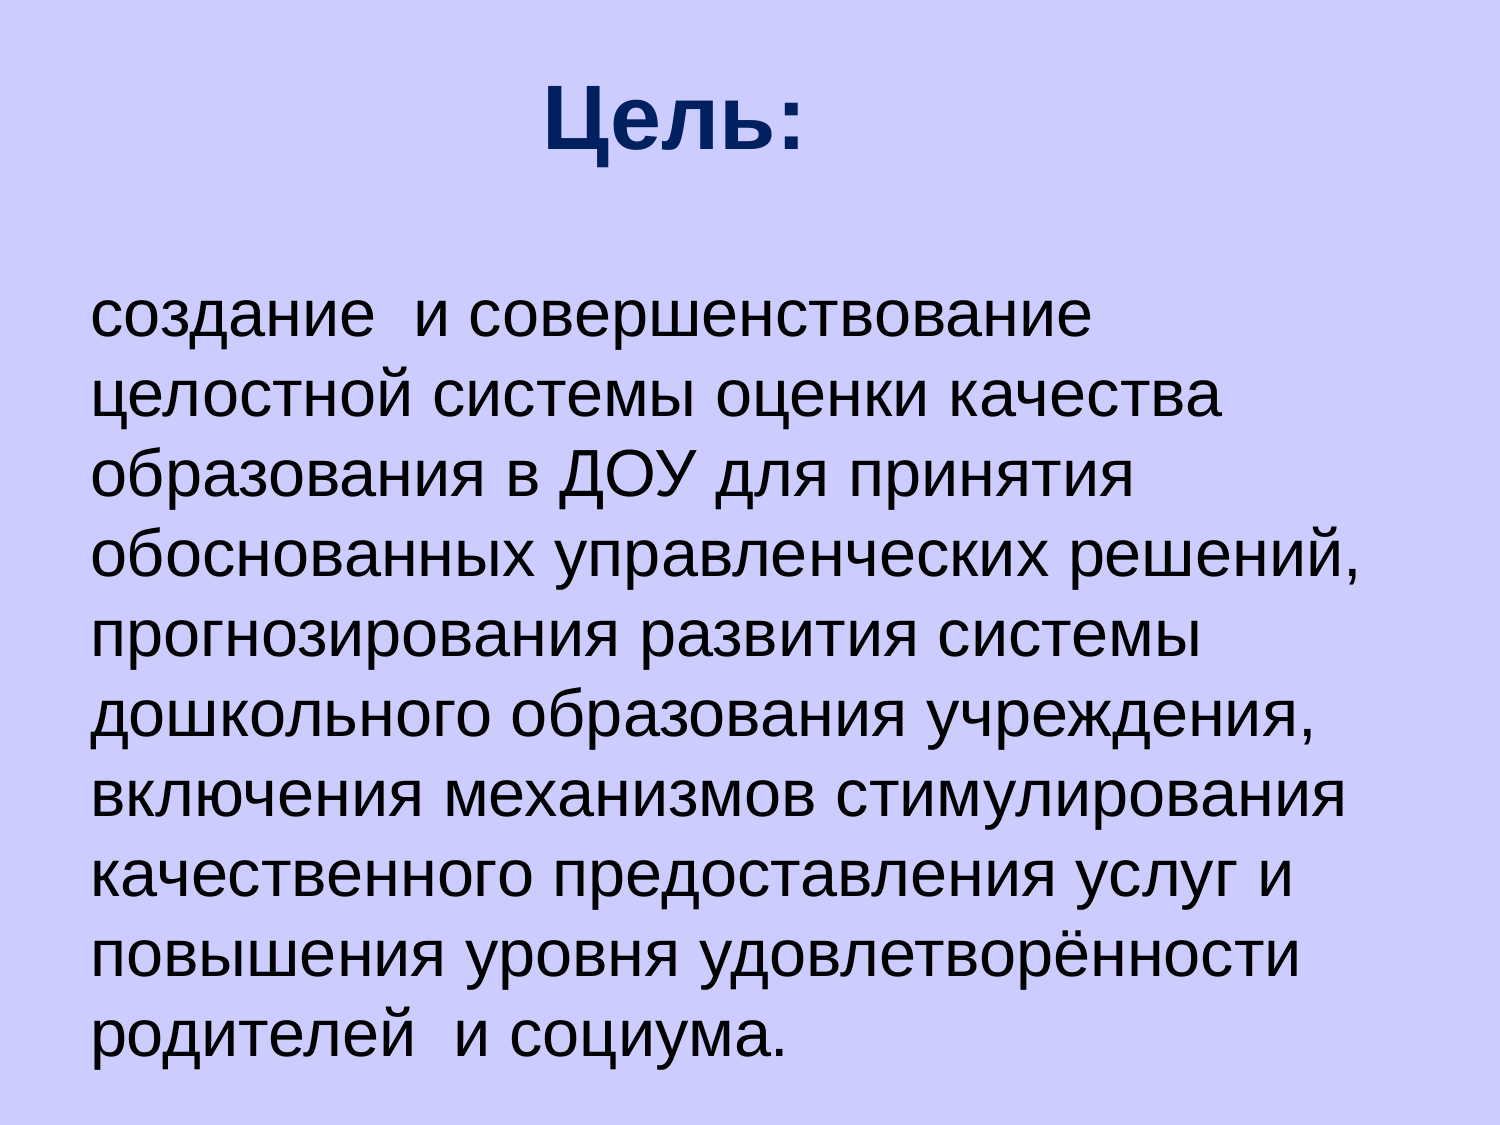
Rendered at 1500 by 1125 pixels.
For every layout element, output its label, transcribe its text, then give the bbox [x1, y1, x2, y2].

title Цель: [0, 73, 1351, 262]
list создание и совершенствование целостной системы оценки качества образования в ДОУ для принятия обоснованных управленческих решений, прогнозирования развития системы дошкольного образования учреждения, включения механизмов стимулирования качественного предоставления услуг и повышения уровня удовлетворённости родителей и социума. [74, 262, 1426, 1006]
